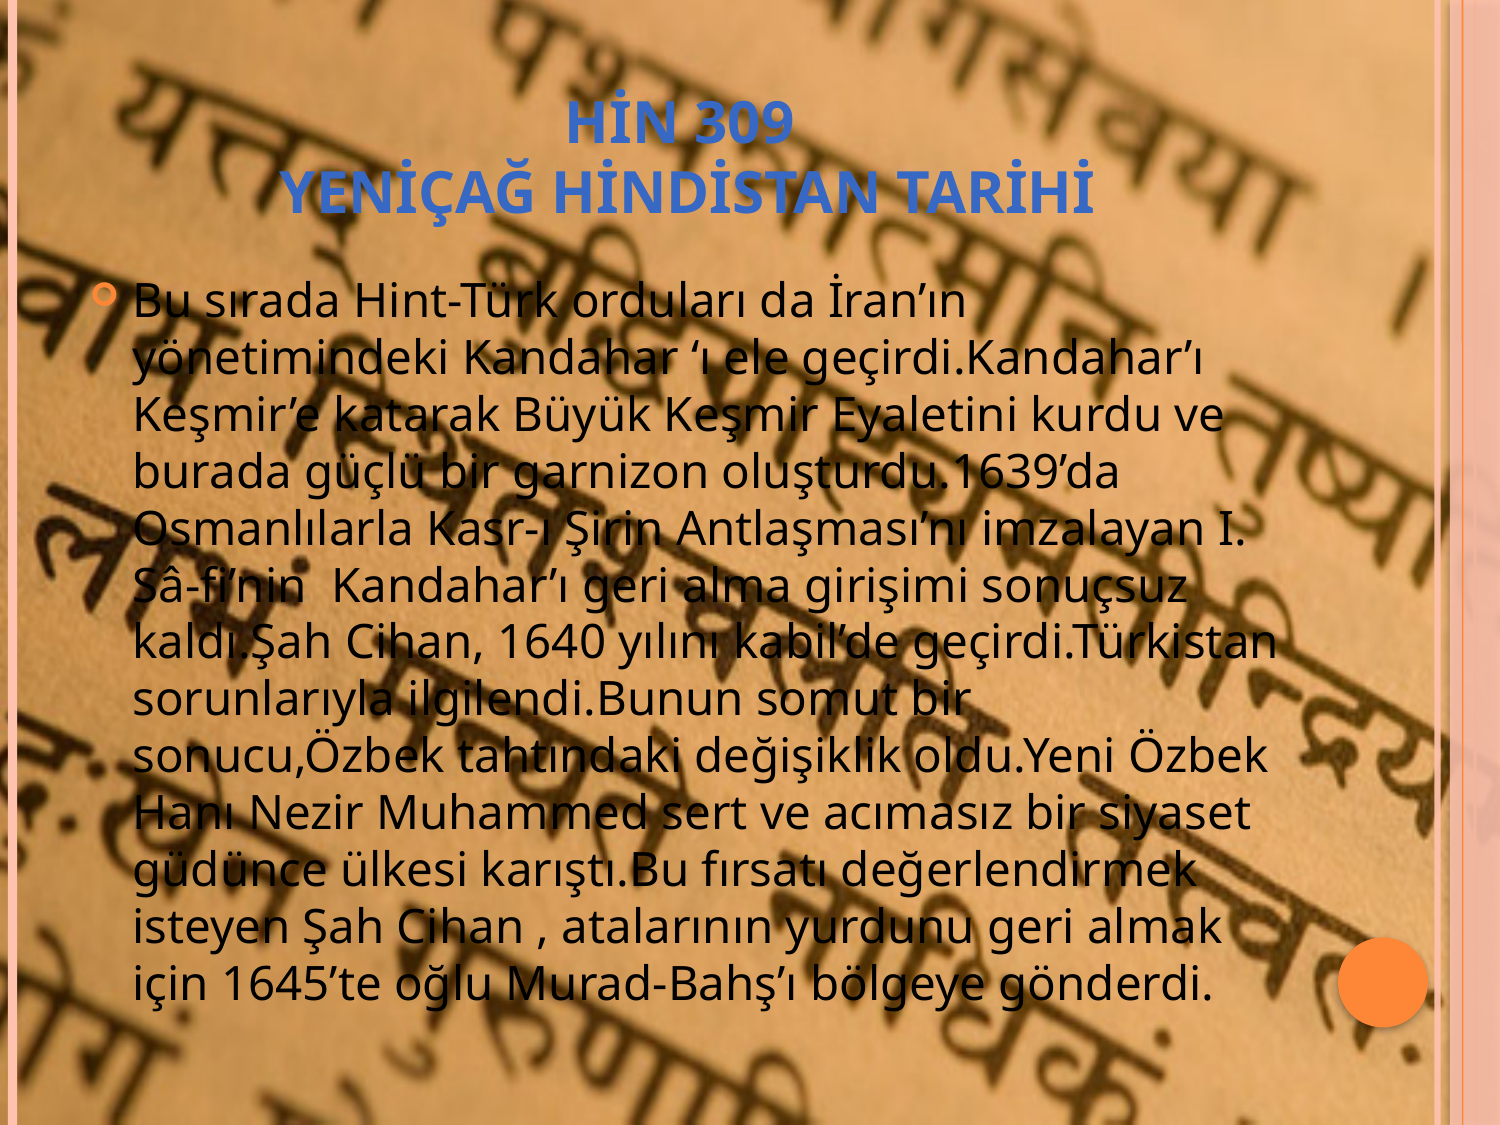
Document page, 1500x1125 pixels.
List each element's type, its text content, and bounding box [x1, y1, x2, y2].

title HİN 309 YENİÇAĞ HİNDİSTAN TARİHİ [75, 45, 1300, 233]
picture [0, 0, 7, 1125]
picture [18, 0, 1434, 1125]
list Bu sırada Hint-Türk orduları da İran’ın yönetimindeki Kandahar ‘ı ele geçirdi.Kandahar’ı Keşmir’e katarak Büyük Keşmir Eyaletini kurdu ve burada güçlü bir garnizon oluşturdu.1639’da Osmanlılarla Kasr-ı Şirin Antlaşması’nı imzalayan I. Sâ-fi’nin Kandahar’ı geri alma girişimi sonuçsuz kaldı.Şah Cihan, 1640 yılını kabil’de geçirdi.Türkistan sorunlarıyla ilgilendi.Bunun somut bir sonucu,Özbek tahtındaki değişiklik oldu.Yeni Özbek Hanı Nezir Muhammed sert ve acımasız bir siyaset güdünce ülkesi karıştı.Bu fırsatı değerlendirmek isteyen Şah Cihan , atalarının yurdunu geri almak için 1645’te oğlu Murad-Bahş’ı bölgeye gönderdi. [75, 262, 1300, 1062]
picture [1441, 0, 1449, 1125]
